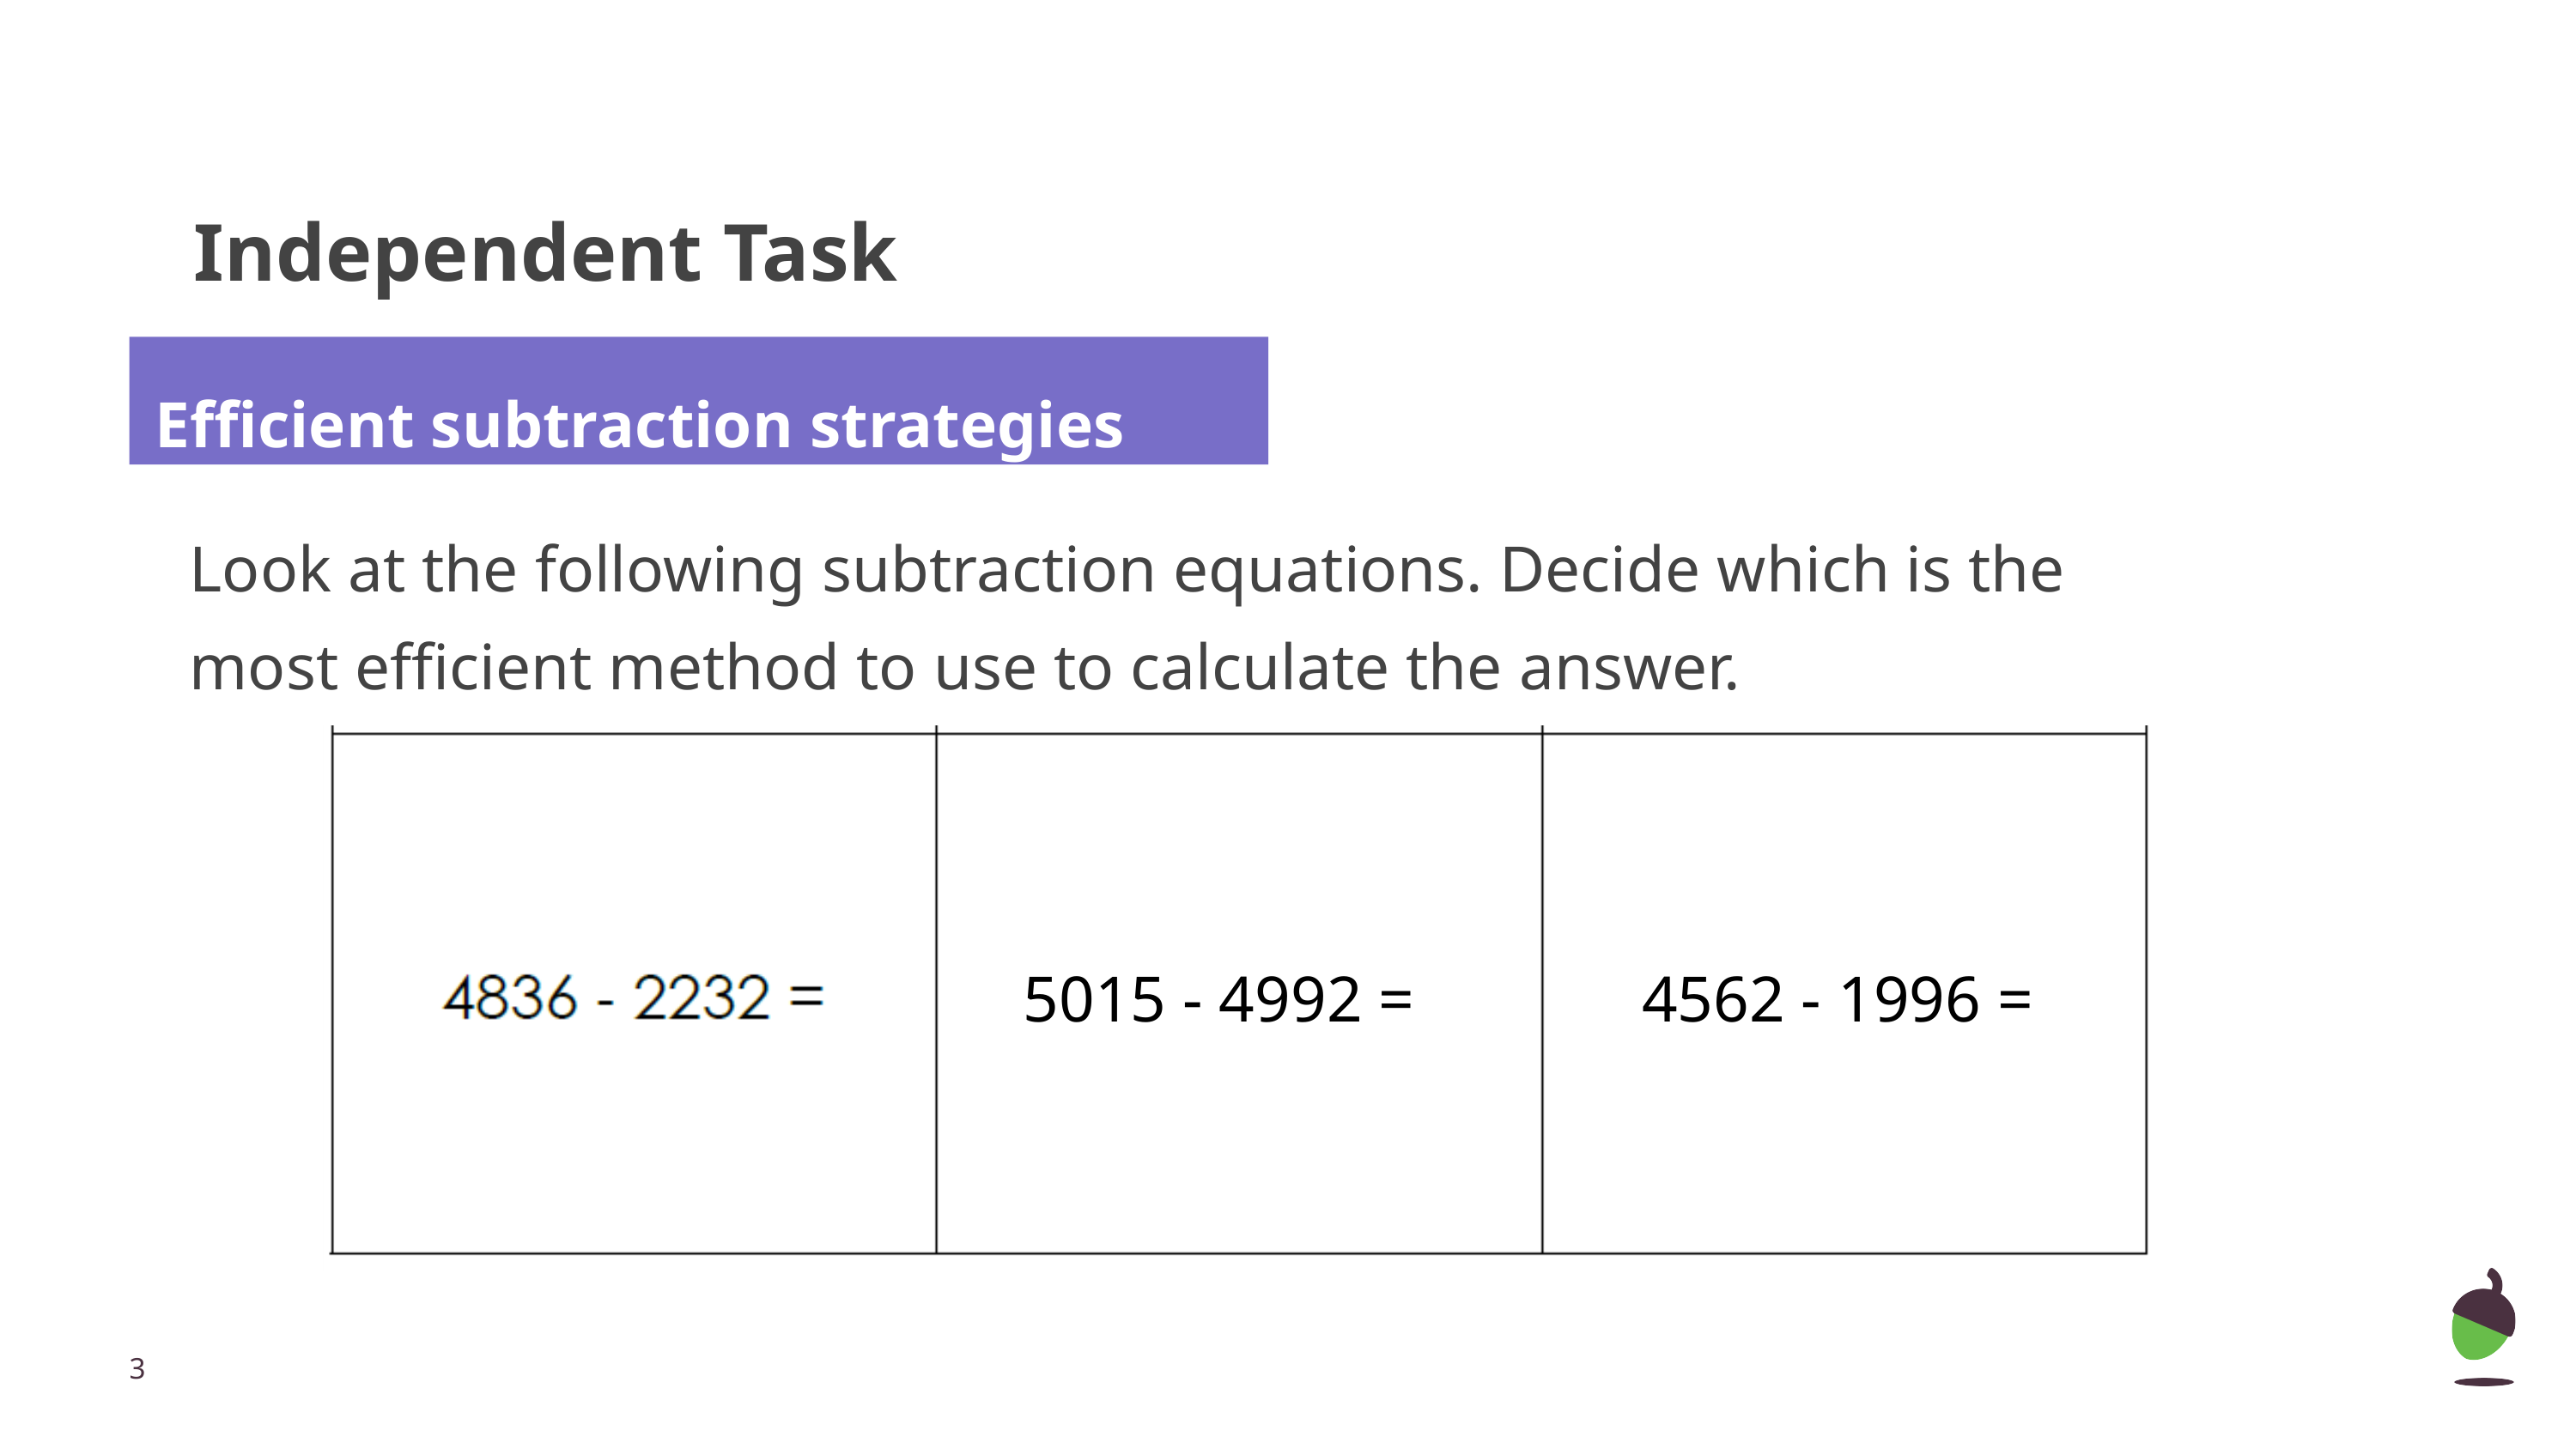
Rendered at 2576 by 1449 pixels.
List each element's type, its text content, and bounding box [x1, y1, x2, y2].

subtitle Efficient subtraction strategies [129, 336, 1269, 465]
text_box Look at the following subtraction equations. Decide which is the most efficient method to use to calculate the answer. [176, 494, 2187, 917]
picture [322, 724, 2163, 1271]
picture [2451, 1268, 2516, 1386]
slide_number ‹#› [129, 1349, 332, 1401]
title Independent Task [193, 188, 969, 284]
